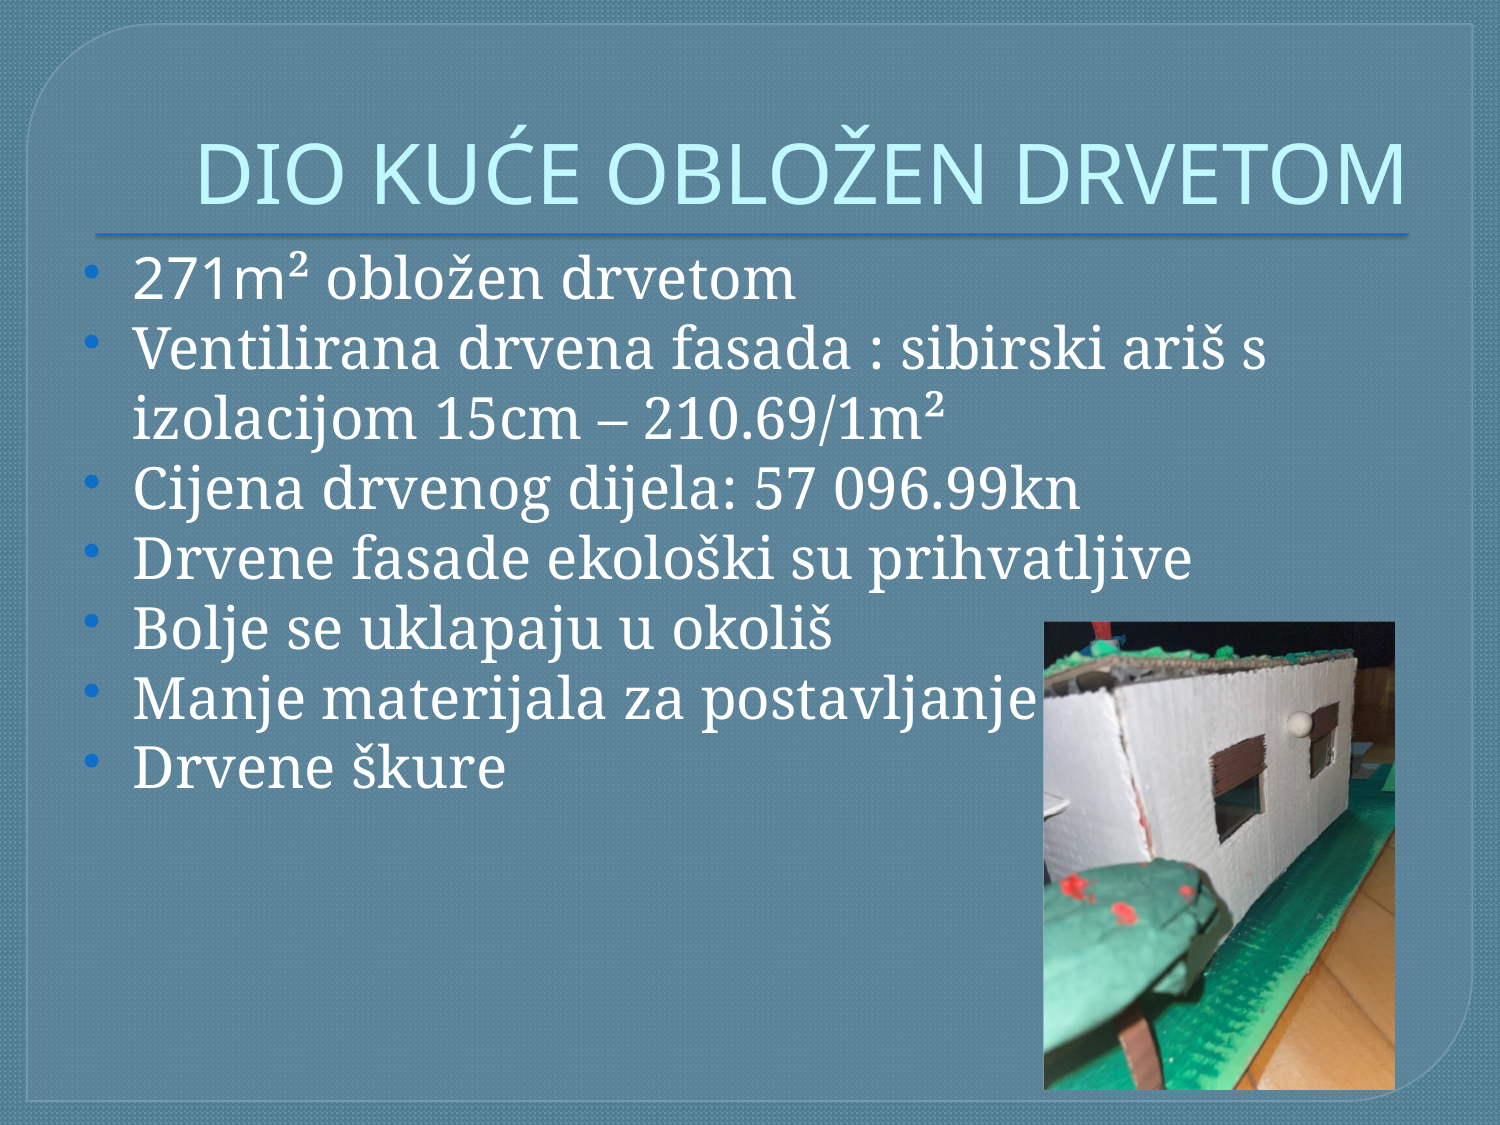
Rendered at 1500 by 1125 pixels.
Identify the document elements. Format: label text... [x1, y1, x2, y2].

list 271m² obložen drvetom Ventilirana drvena fasada : sibirski ariš s izolacijom 15cm – 210.69/1m² Cijena drvenog dijela: 57 096.99kn Drvene fasade ekološki su prihvatljive Bolje se uklapaju u okoliš Manje materijala za postavljanje Drvene škure [70, 234, 1421, 977]
title DIO KUĆE OBLOŽEN DRVETOM [0, 41, 1425, 230]
picture [984, 622, 1454, 1090]
